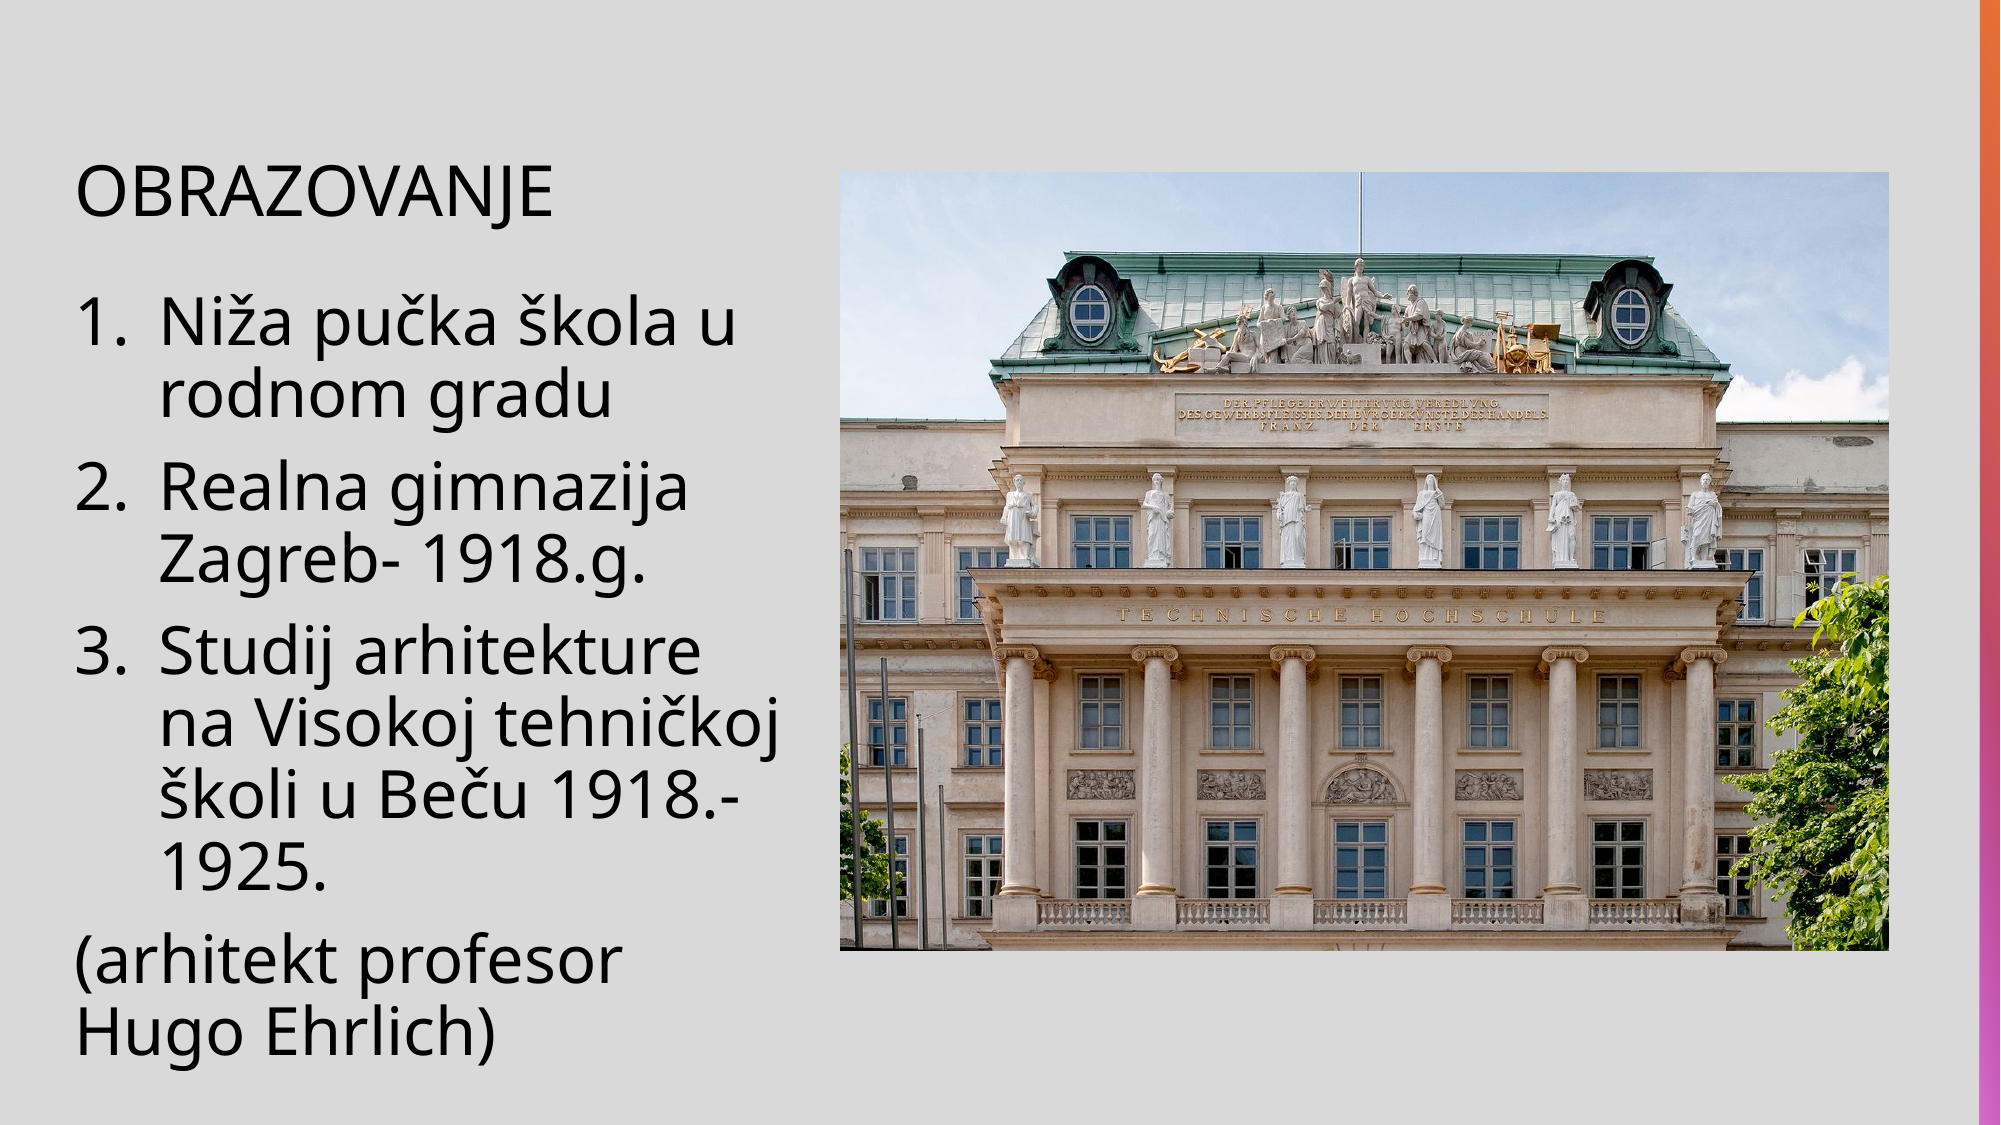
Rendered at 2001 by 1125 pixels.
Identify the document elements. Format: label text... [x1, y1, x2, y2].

picture [839, 171, 1889, 952]
list Niža pučka škola u rodnom gradu Realna gimnazija Zagreb- 1918.g. Studij arhitekture na Visokoj tehničkoj školi u Beču 1918.-1925. (arhitekt profesor Hugo Ehrlich) [59, 280, 806, 838]
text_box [1979, 0, 2000, 1125]
title OBRAZOVANJE [59, 106, 669, 240]
